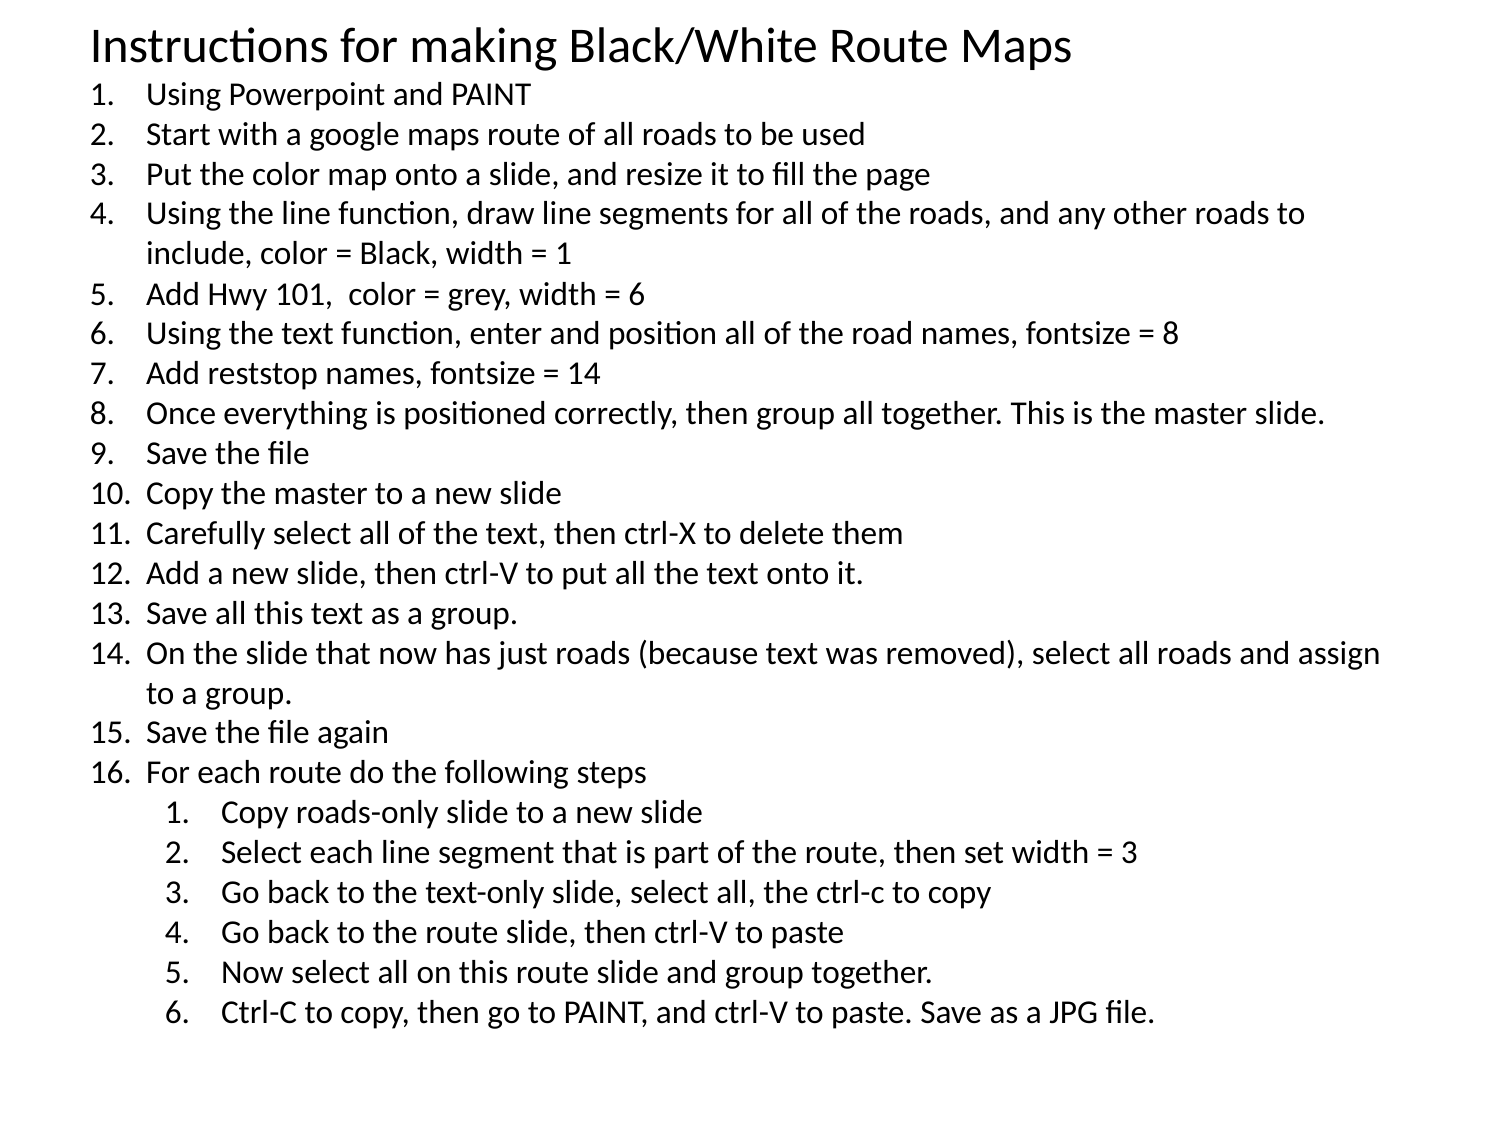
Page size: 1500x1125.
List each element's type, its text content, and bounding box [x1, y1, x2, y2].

text_box Instructions for making Black/White Route Maps Using Powerpoint and PAINT Start with a google maps route of all roads to be used Put the color map onto a slide, and resize it to fill the page Using the line function, draw line segments for all of the roads, and any other roads to include, color = Black, width = 1 Add Hwy 101, color = grey, width = 6 Using the text function, enter and position all of the road names, fontsize = 8 Add reststop names, fontsize = 14 Once everything is positioned correctly, then group all together. This is the master slide. Save the file Copy the master to a new slide Carefully select all of the text, then ctrl-X to delete them Add a new slide, then ctrl-V to put all the text onto it. Save all this text as a group. On the slide that now has just roads (because text was removed), select all roads and assign to a group. Save the file again For each route do the following steps Copy roads-only slide to a new slide Select each line segment that is part of the route, then set width = 3 Go back to the text-only slide, select all, the ctrl-c to copy Go back to the route slide, then ctrl-V to paste Now select all on this route slide and group together. Ctrl-C to copy, then go to PAINT, and ctrl-V to paste. Save as a JPG file. [74, 4, 1425, 1038]
